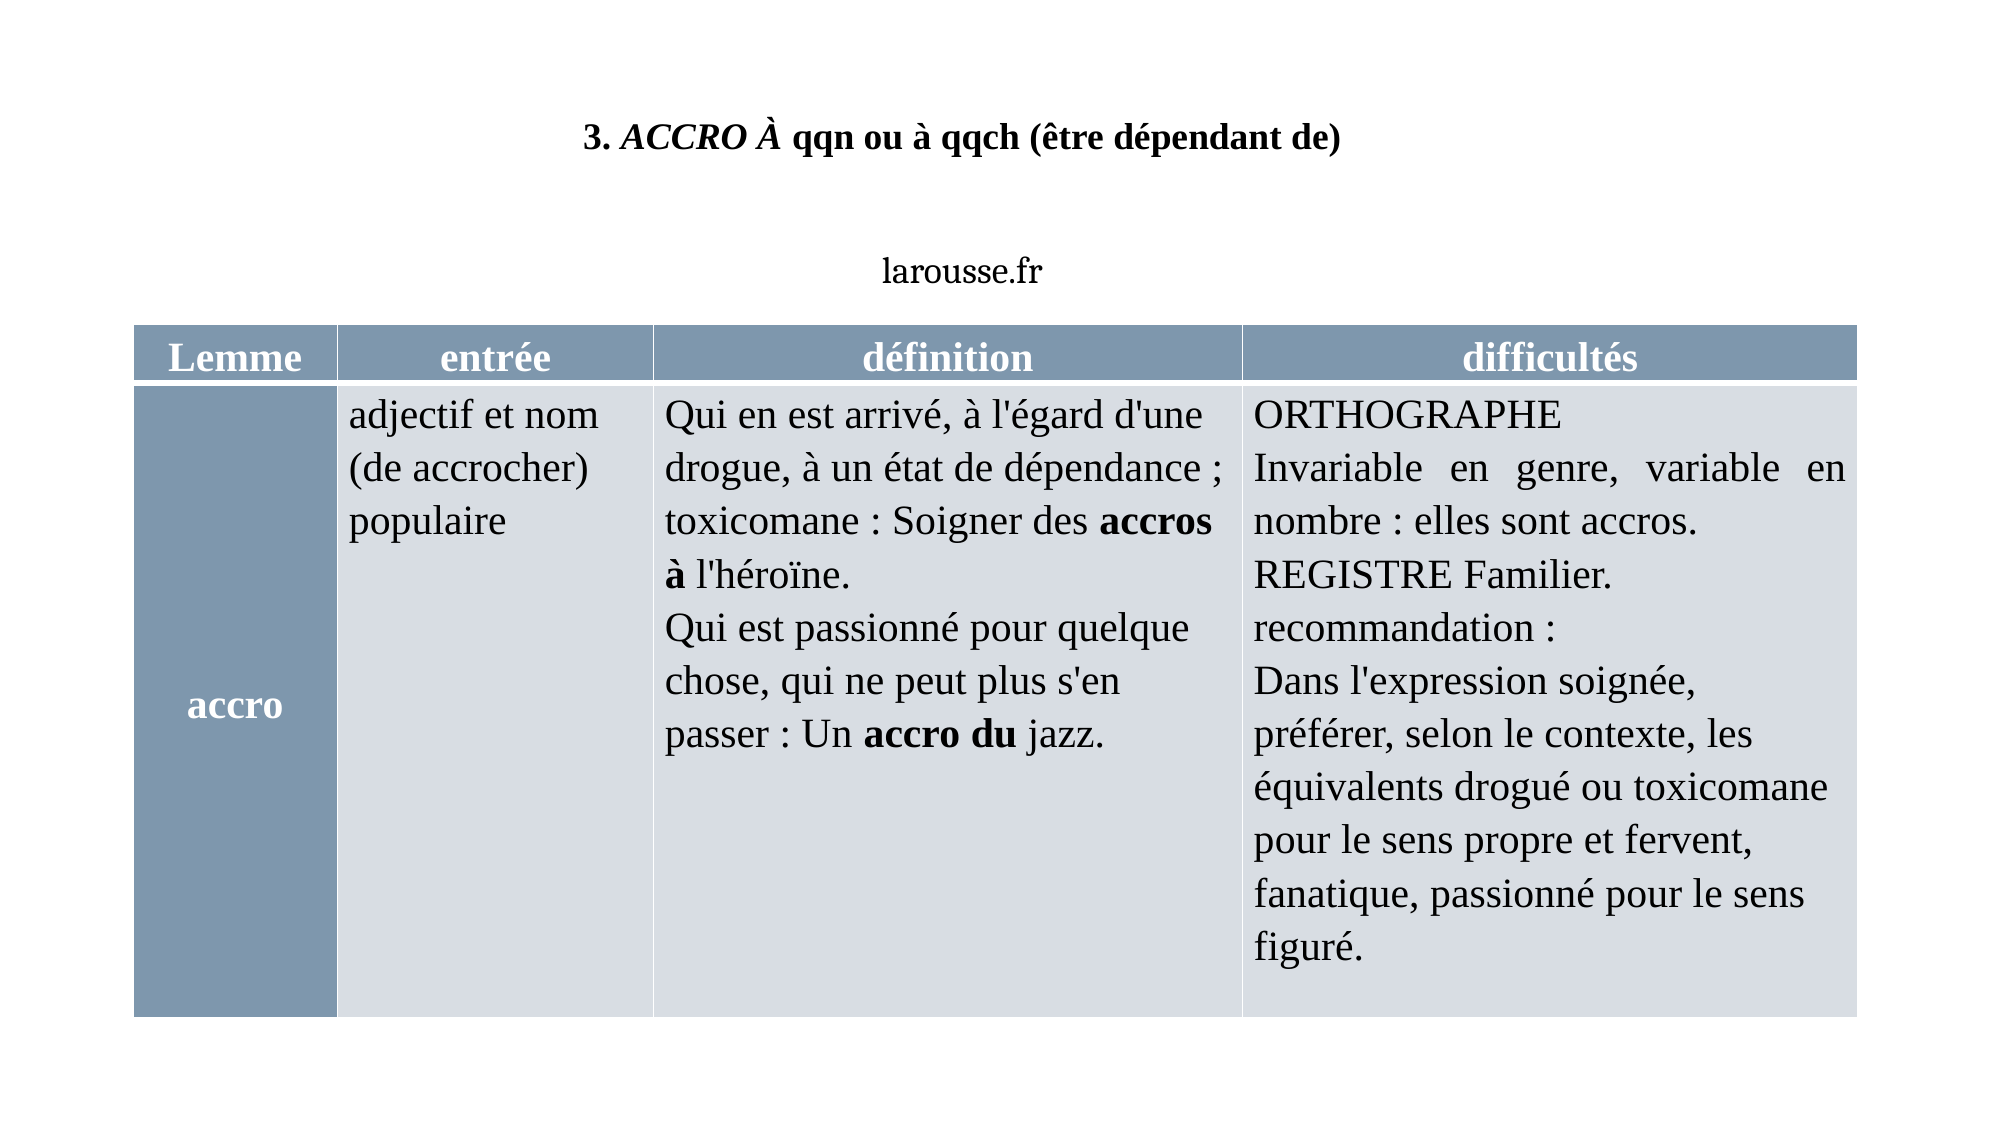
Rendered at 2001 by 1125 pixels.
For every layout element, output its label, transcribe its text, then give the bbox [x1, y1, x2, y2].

table_cell Qui en est arrivé, à l'égard d'une drogue, à un état de dépendance ; toxicomane : Soigner des accros à l'héroïne. Qui est passionné pour quelque chose, qui ne peut plus s'en passer : Un accro du jazz. [654, 386, 1242, 1017]
table_header difficultés [1243, 325, 1857, 380]
table_cell adjectif et nom (de accrocher) populaire [338, 386, 653, 1017]
text_box 3. ACCRO À qqn ou à qqch (être dépendant de) [568, 104, 1357, 165]
table_header entrée [338, 325, 653, 380]
table_header Lemme [134, 325, 337, 380]
table_cell accro [134, 386, 337, 1017]
table_cell ORTHOGRAPHE Invariable en genre, variable en nombre : elles sont accros. REGISTRE Familier. recommandation : Dans l'expression soignée, préférer, selon le contexte, les équivalents drogué ou toxicomane pour le sens propre et fervent, fanatique, passionné pour le sens figuré. [1243, 386, 1857, 1017]
text_box larousse.fr [867, 231, 1058, 299]
table_header définition [654, 325, 1242, 380]
